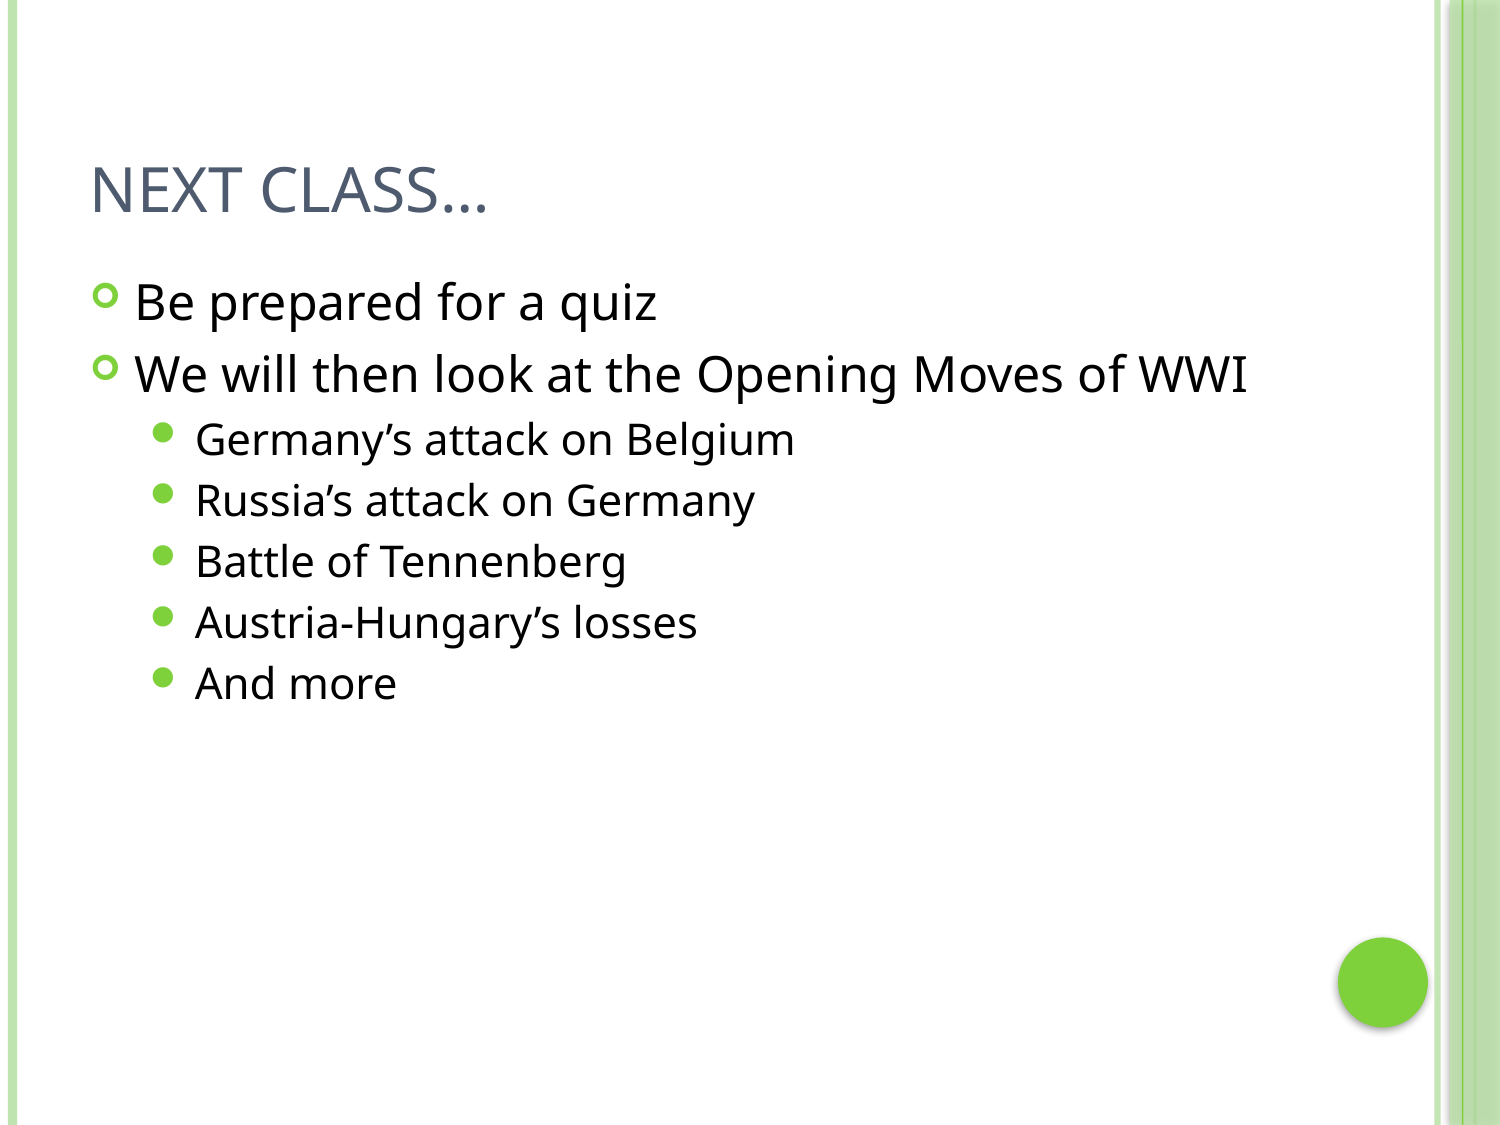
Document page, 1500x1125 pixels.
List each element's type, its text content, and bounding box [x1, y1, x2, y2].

title Next Class… [75, 45, 1300, 233]
list Be prepared for a quiz We will then look at the Opening Moves of WWI Germany’s attack on Belgium Russia’s attack on Germany Battle of Tennenberg Austria-Hungary’s losses And more [75, 262, 1300, 1062]
